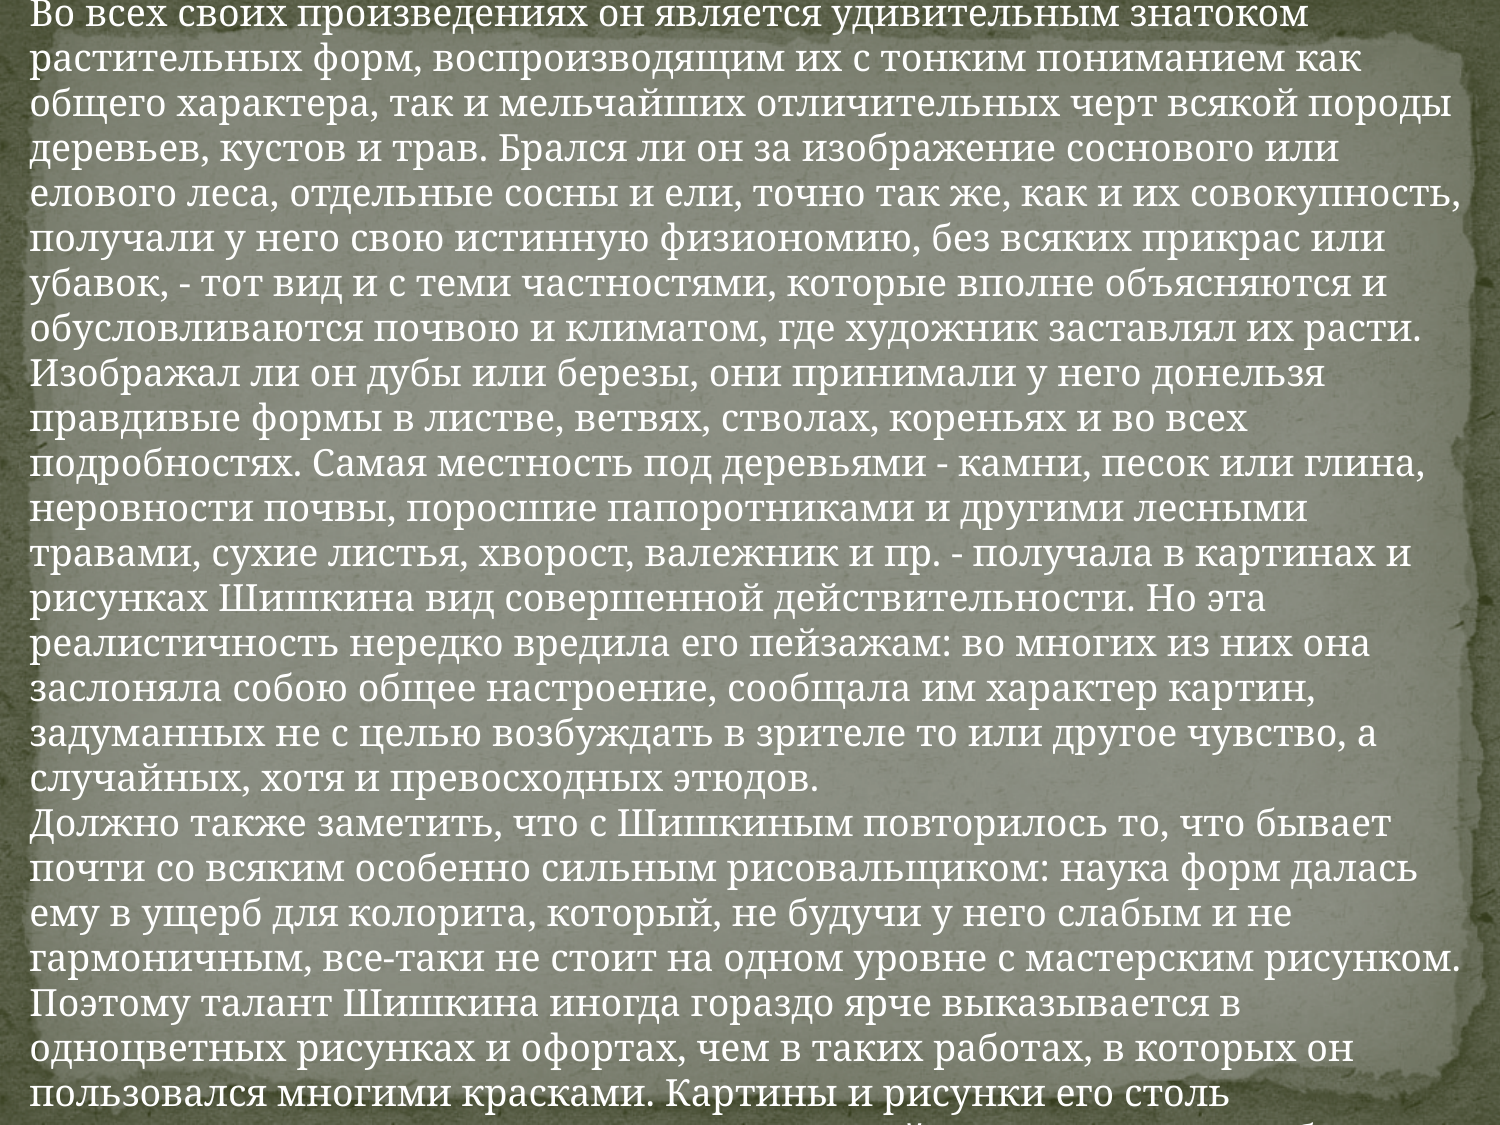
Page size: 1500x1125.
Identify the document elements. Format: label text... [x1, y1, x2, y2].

text_box Во всех своих произведениях он является удивительным знатоком растительных форм, воспроизводящим их с тонким пониманием как общего характера, так и мельчайших отличительных черт всякой породы деревьев, кустов и трав. Брался ли он за изображение соснового или елового леса, отдельные сосны и ели, точно так же, как и их совокупность, получали у него свою истинную физиономию, без всяких прикрас или убавок, - тот вид и с теми частностями, которые вполне объясняются и обусловливаются почвою и климатом, где художник заставлял их расти. Изображал ли он дубы или березы, они принимали у него донельзя правдивые формы в листве, ветвях, стволах, кореньях и во всех подробностях. Самая местность под деревьями - камни, песок или глина, неровности почвы, поросшие папоротниками и другими лесными травами, сухие листья, хворост, валежник и пр. - получала в картинах и рисунках Шишкина вид совершенной действительности. Но эта реалистичность нередко вредила его пейзажам: во многих из них она заслоняла собою общее настроение, сообщала им характер картин, задуманных не с целью возбуждать в зрителе то или другое чувство, а случайных, хотя и превосходных этюдов. Должно также заметить, что с Шишкиным повторилось то, что бывает почти со всяким особенно сильным рисовальщиком: наука форм далась ему в ущерб для колорита, который, не будучи у него слабым и не гармоничным, все-таки не стоит на одном уровне с мастерским рисунком. Поэтому талант Шишкина иногда гораздо ярче выказывается в одноцветных рисунках и офортах, чем в таких работах, в которых он пользовался многими красками. Картины и рисунки его столь многочисленны, что указание даже на важнейшие из них заняло бы слишком много места; особенно много разошлось их между любителями искусства после устроенной в 1891 г. ретроспективной выставки работ художника за сорок лет его деятельности и распродажи после его смерти того, что осталось в его мастерской. [14, 0, 1497, 1125]
